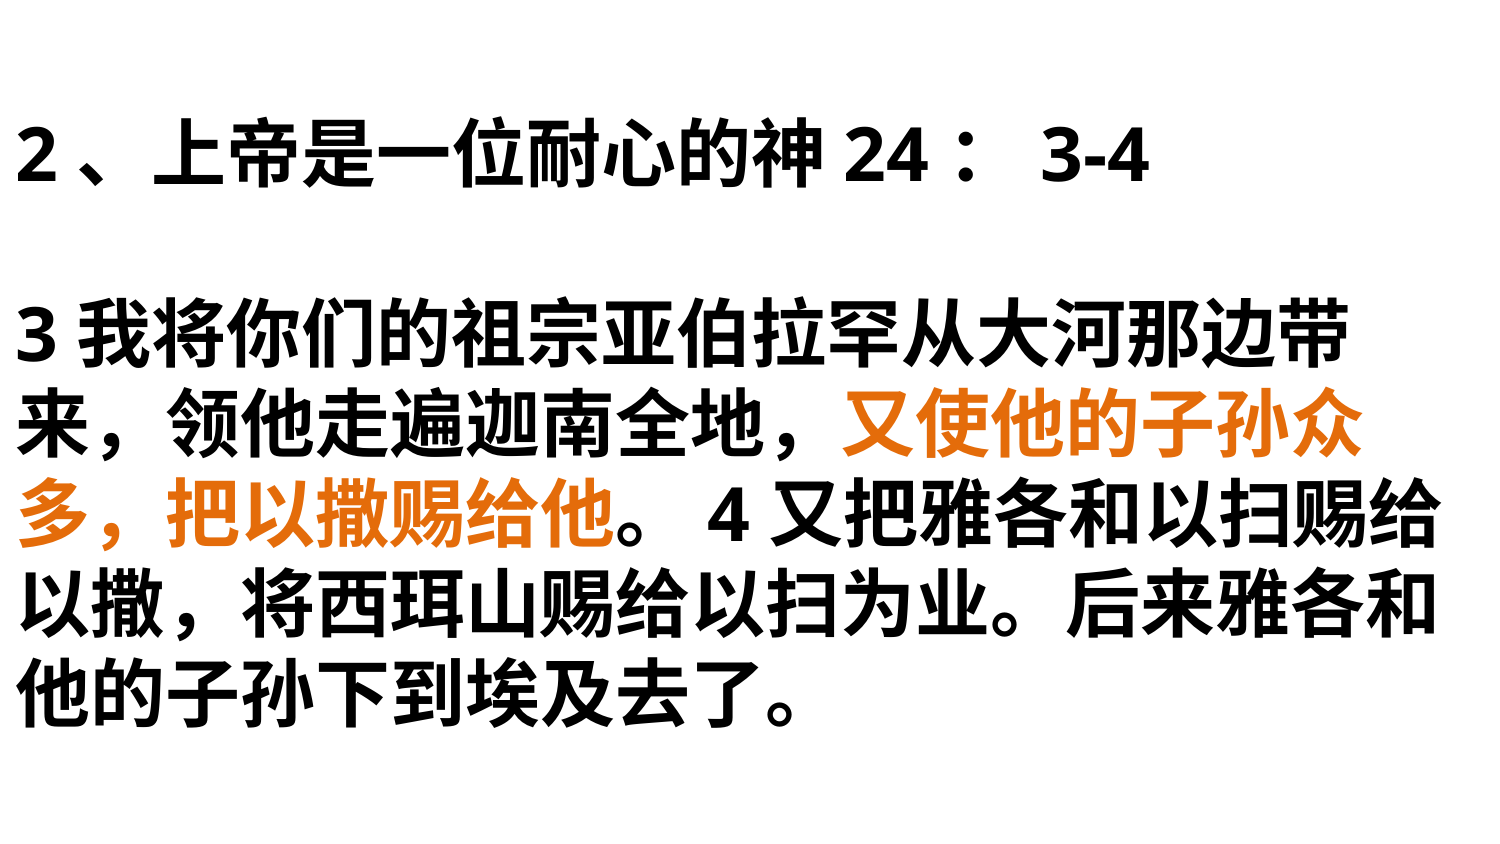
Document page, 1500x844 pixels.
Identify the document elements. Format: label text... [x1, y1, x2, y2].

title 2、上帝是一位耐心的神24：3-4 3我将你们的祖宗亚伯拉罕从大河那边带来，领他走遍迦南全地，又使他的子孙众多，把以撒赐给他。4又把雅各和以扫赐给以撒，将西珥山赐给以扫为业。后来雅各和他的子孙下到埃及去了。 [0, 0, 1500, 844]
text_box [0, 146, 575, 622]
